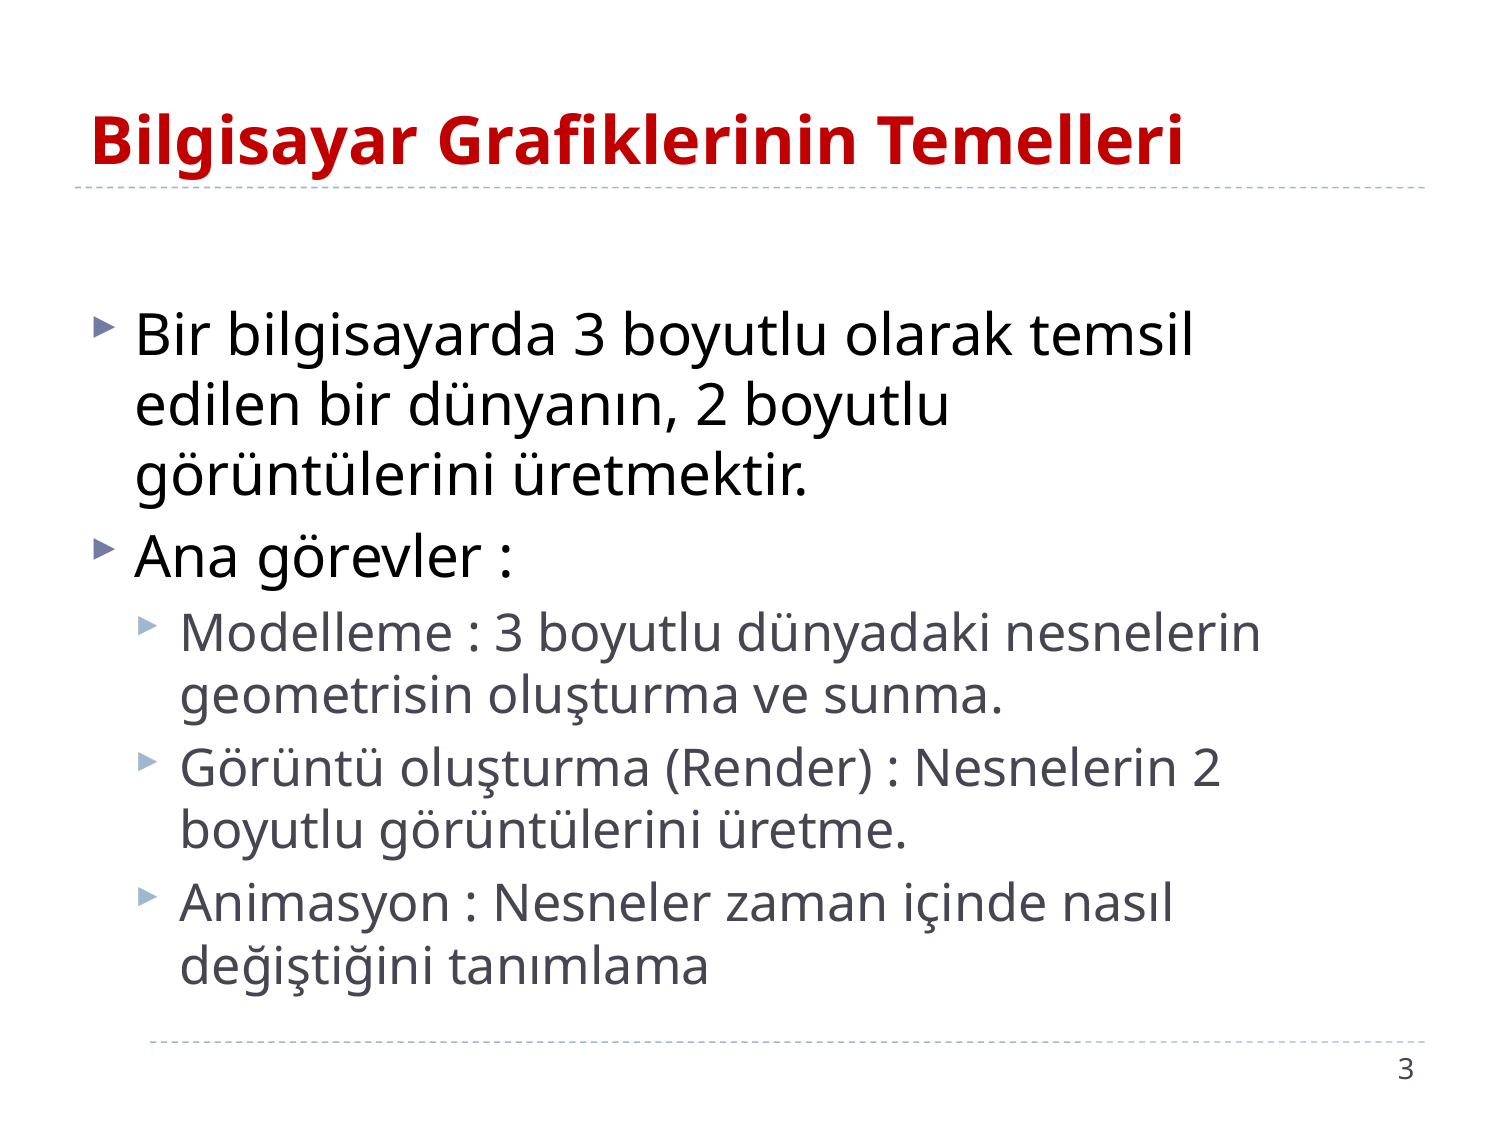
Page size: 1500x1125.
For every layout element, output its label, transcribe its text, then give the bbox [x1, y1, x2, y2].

list Bir bilgisayarda 3 boyutlu olarak temsil edilen bir dünyanın, 2 boyutlu görüntülerini üretmektir. Ana görevler : Modelleme : 3 boyutlu dünyadaki nesnelerin geometrisin oluşturma ve sunma. Görüntü oluşturma (Render) : Nesnelerin 2 boyutlu görüntülerini üretme. Animasyon : Nesneler zaman içinde nasıl değiştiğini tanımlama [75, 289, 1338, 1027]
slide_number 3 [1080, 1042, 1430, 1103]
title Bilgisayar Grafiklerinin Temelleri [75, 37, 1317, 238]
